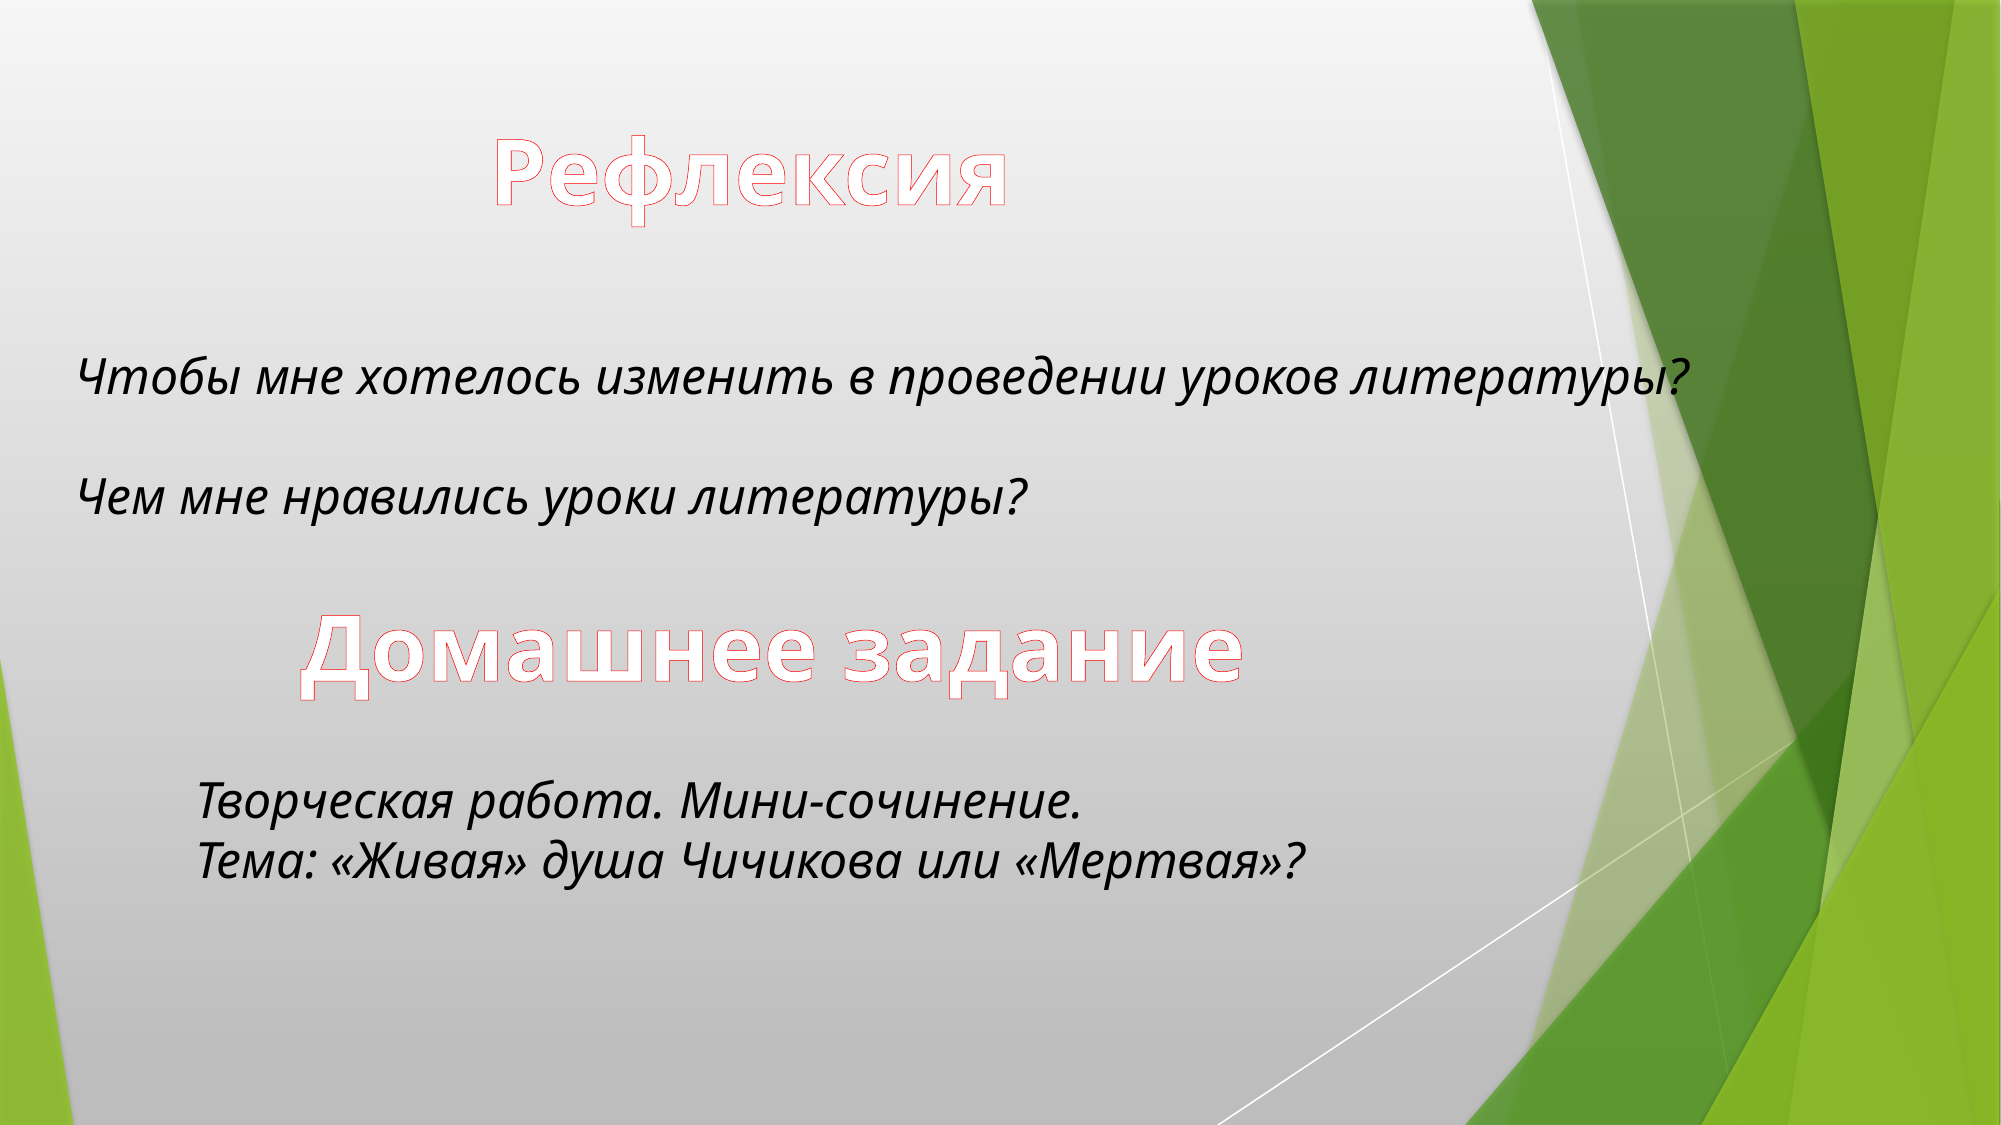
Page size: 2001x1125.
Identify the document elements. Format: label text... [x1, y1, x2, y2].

text_box Домашнее задание [285, 581, 1261, 707]
text_box Чтобы мне хотелось изменить в проведении уроков литературы? Чем мне нравились уроки литературы? [59, 337, 1705, 653]
text_box Творческая работа. Мини-сочинение. Тема: «Живая» душа Чичикова или «Мертвая»? [180, 760, 1321, 1016]
text_box Рефлексия [474, 105, 1027, 231]
